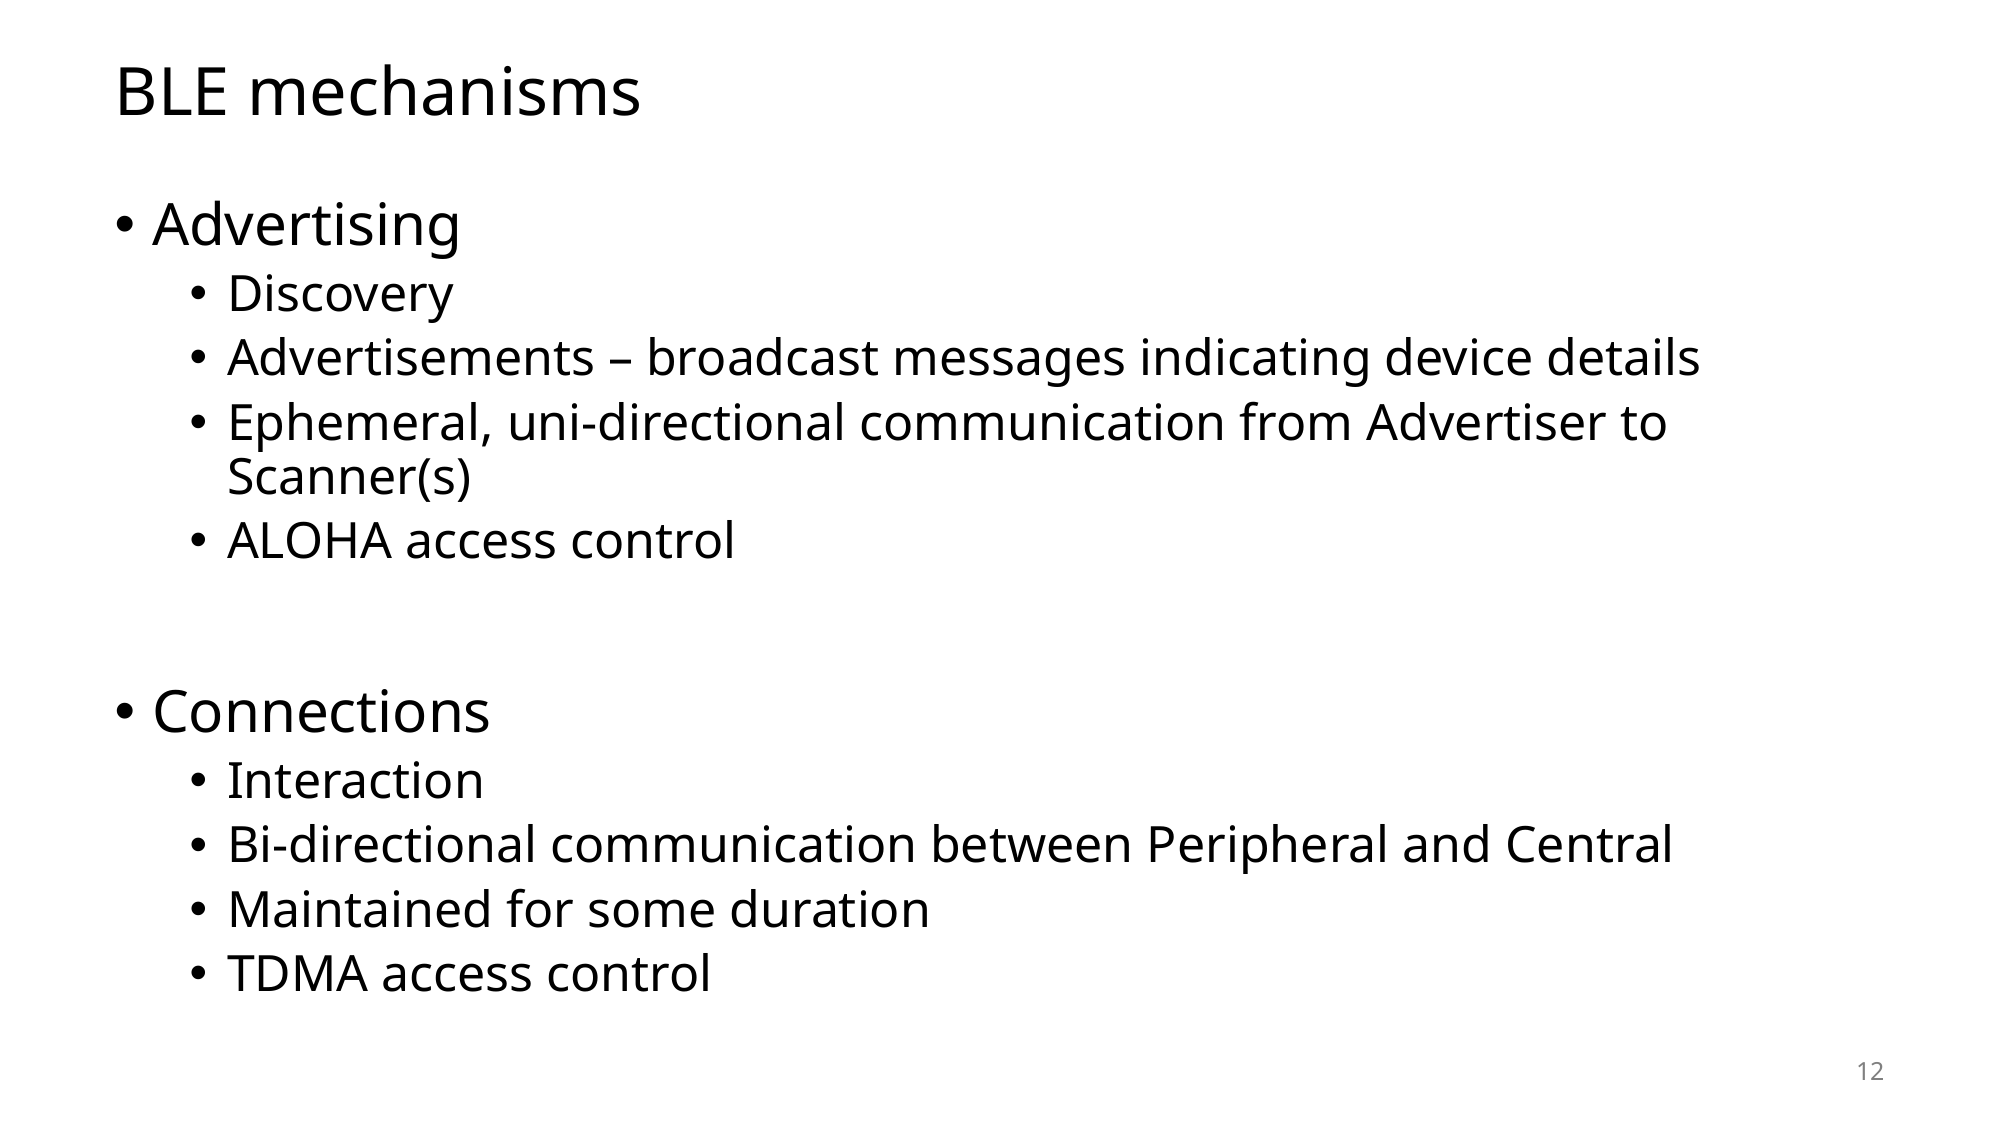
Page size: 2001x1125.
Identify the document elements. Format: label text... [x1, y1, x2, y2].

title BLE mechanisms [99, 37, 1900, 150]
slide_number 12 [1749, 1042, 1900, 1103]
list Advertising Discovery Advertisements – broadcast messages indicating device details Ephemeral, uni-directional communication from Advertiser to Scanner(s) ALOHA access control Connections Interaction Bi-directional communication between Peripheral and Central Maintained for some duration TDMA access control [99, 187, 1900, 1013]
